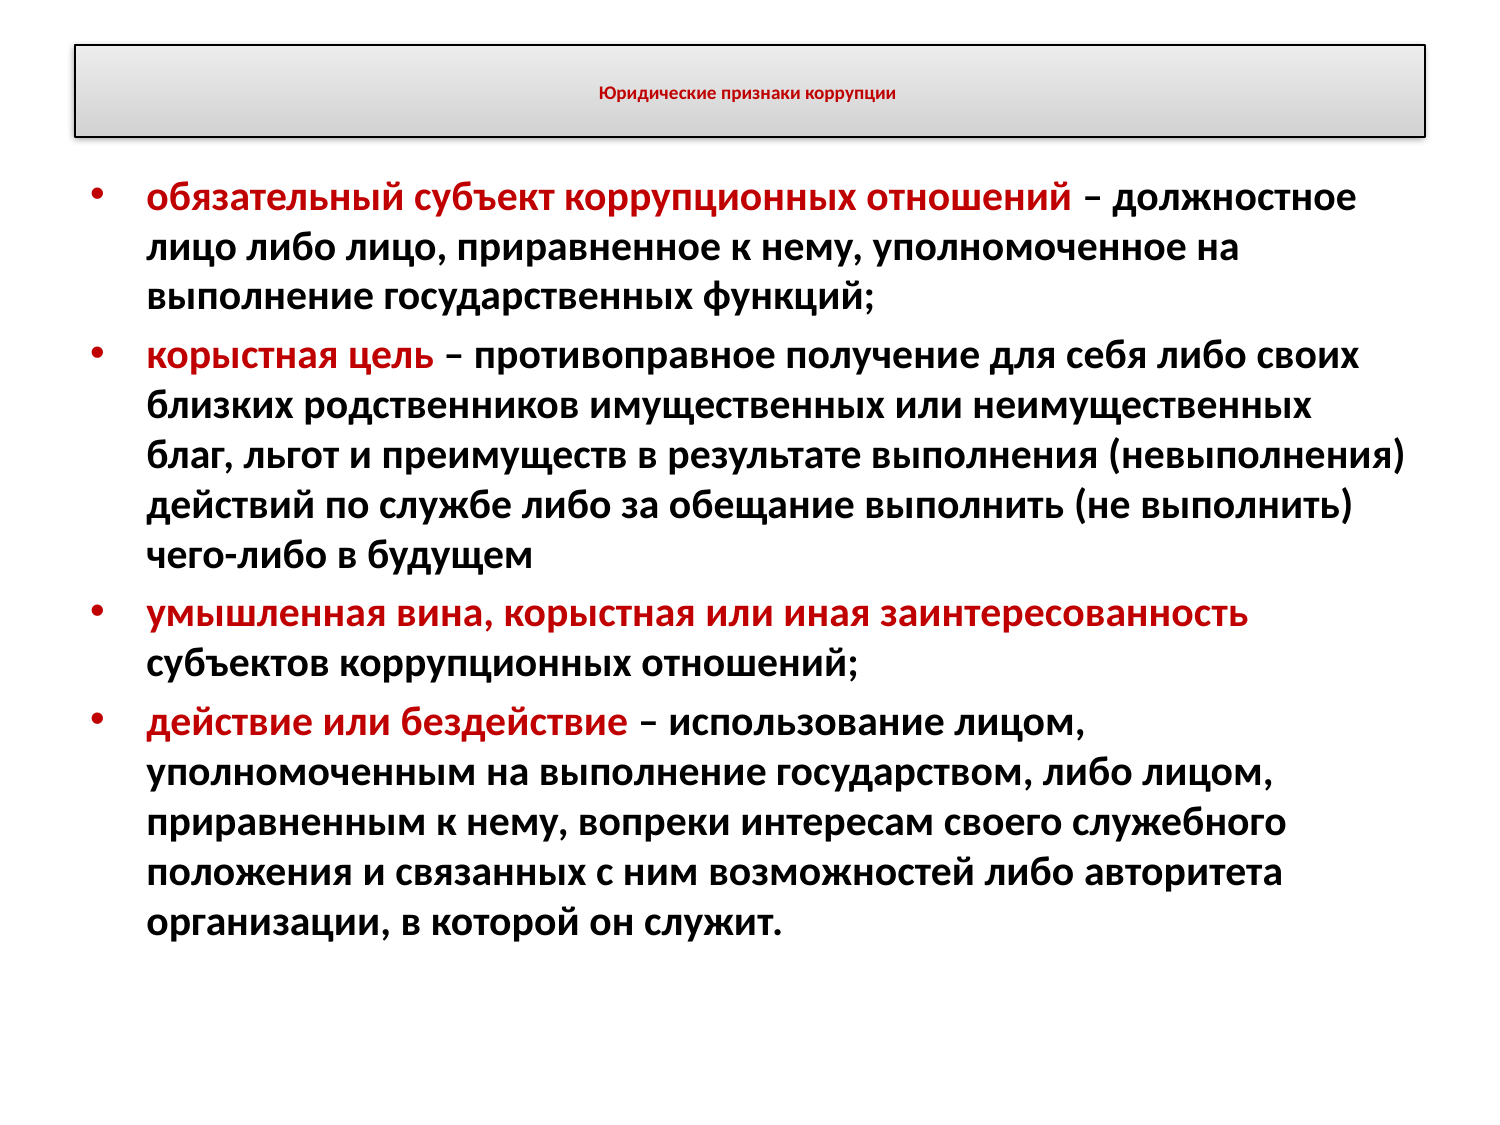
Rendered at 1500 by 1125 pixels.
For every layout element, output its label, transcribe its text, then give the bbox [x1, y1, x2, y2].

list обязательный субъект коррупционных отношений – должностное лицо либо лицо, приравненное к нему, уполномоченное на выполнение государственных функций; корыстная цель – противоправное получение для себя либо своих близких родственников имущественных или неимущественных благ, льгот и преимуществ в результате выполнения (невыполнения) действий по службе либо за обещание выполнить (не выполнить) чего-либо в будущем умышленная вина, корыстная или иная заинтересованность субъектов коррупционных отношений; действие или бездействие – использование лицом, уполномоченным на выполнение государством, либо лицом, приравненным к нему, вопреки интересам своего служебного положения и связанных с ним возможностей либо авторитета организации, в которой он служит. [75, 160, 1425, 1005]
title Юридические признаки коррупции [74, 44, 1426, 138]
